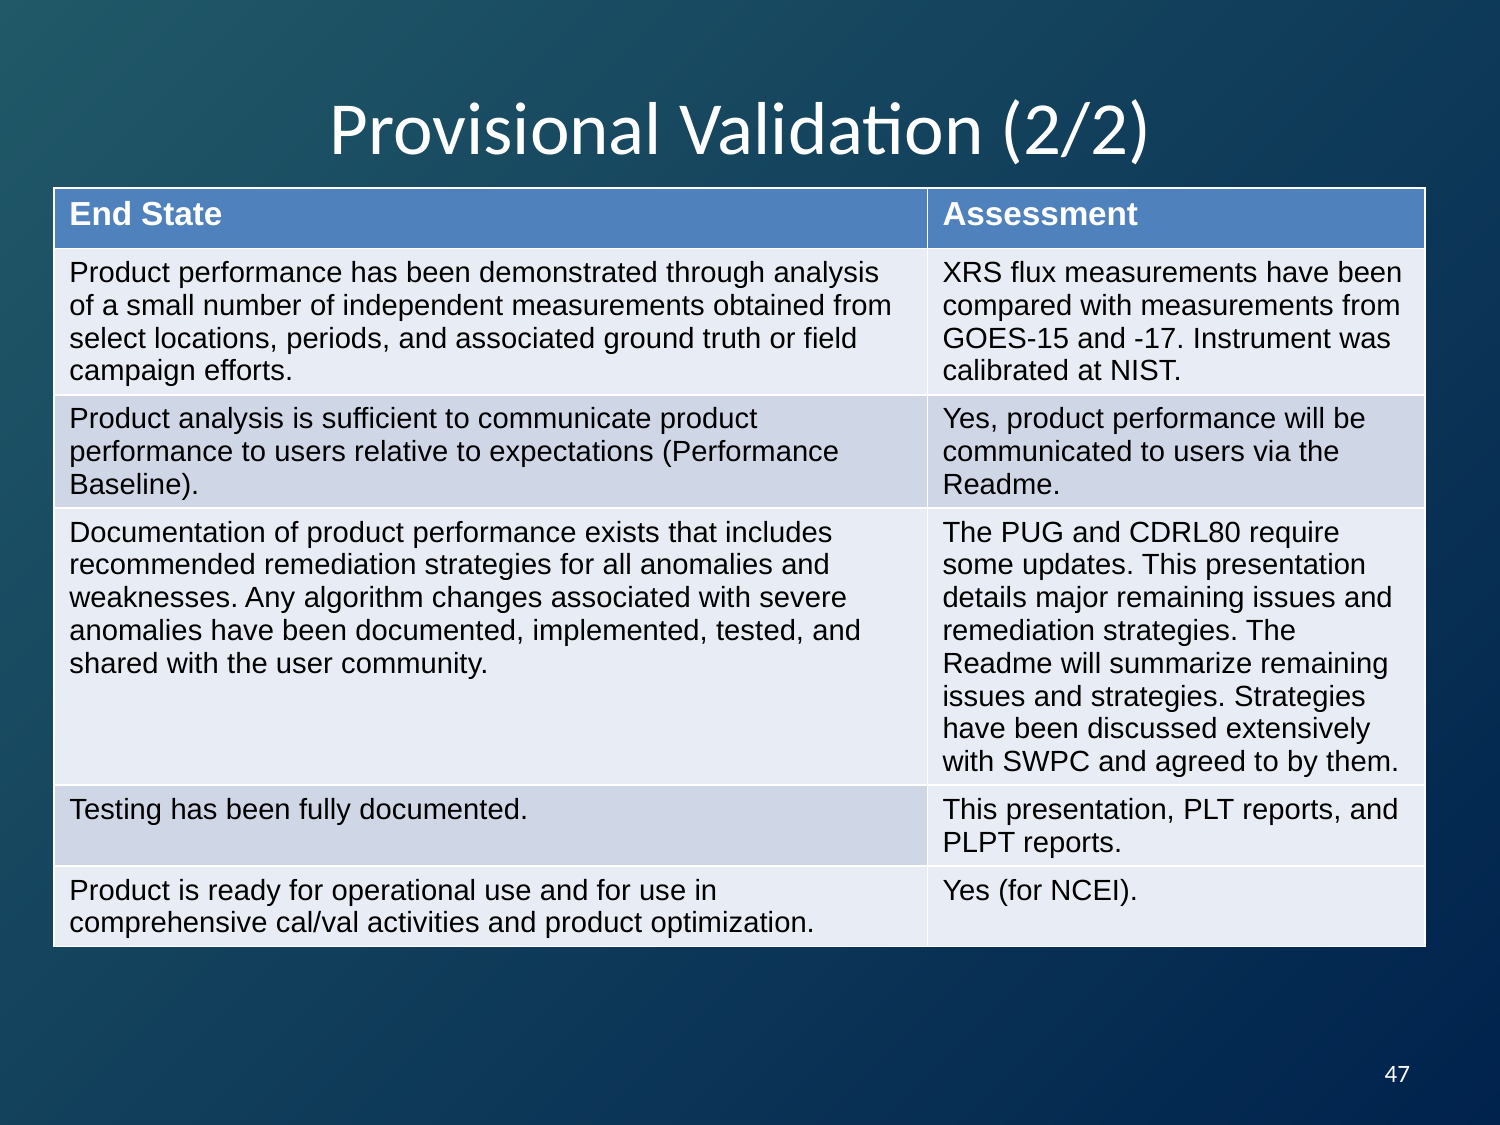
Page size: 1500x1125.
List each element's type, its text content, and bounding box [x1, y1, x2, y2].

table_cell Documentation of product performance exists that includes recommended remediation strategies for all anomalies and weaknesses. Any algorithm changes associated with severe anomalies have been documented, implemented, tested, and shared with the user community. [55, 509, 927, 784]
table_cell Product performance has been demonstrated through analysis of a small number of independent measurements obtained from select locations, periods, and associated ground truth or field campaign efforts. [55, 249, 927, 394]
table_cell Yes, product performance will be communicated to users via the Readme. [928, 396, 1424, 507]
table_cell Product analysis is sufficient to communicate product performance to users relative to expectations (Performance Baseline). [55, 396, 927, 507]
slide_number 47 [1074, 1042, 1425, 1103]
table_cell XRS flux measurements have been compared with measurements from GOES-15 and -17. Instrument was calibrated at NIST. [928, 249, 1424, 394]
table_cell The PUG and CDRL80 require some updates. This presentation details major remaining issues and remediation strategies. The Readme will summarize remaining issues and strategies. Strategies have been discussed extensively with SWPC and agreed to by them. [928, 509, 1424, 784]
title Provisional Validation (2/2) [65, 39, 1416, 187]
table_cell Yes (for NCEI). [928, 867, 1424, 946]
table_cell Product is ready for operational use and for use in comprehensive cal/val activities and product optimization. [55, 867, 927, 946]
table_cell This presentation, PLT reports, and PLPT reports. [928, 786, 1424, 865]
table_cell Testing has been fully documented. [55, 786, 927, 865]
table_header Assessment [928, 189, 1424, 248]
table_header End State [55, 189, 927, 248]
